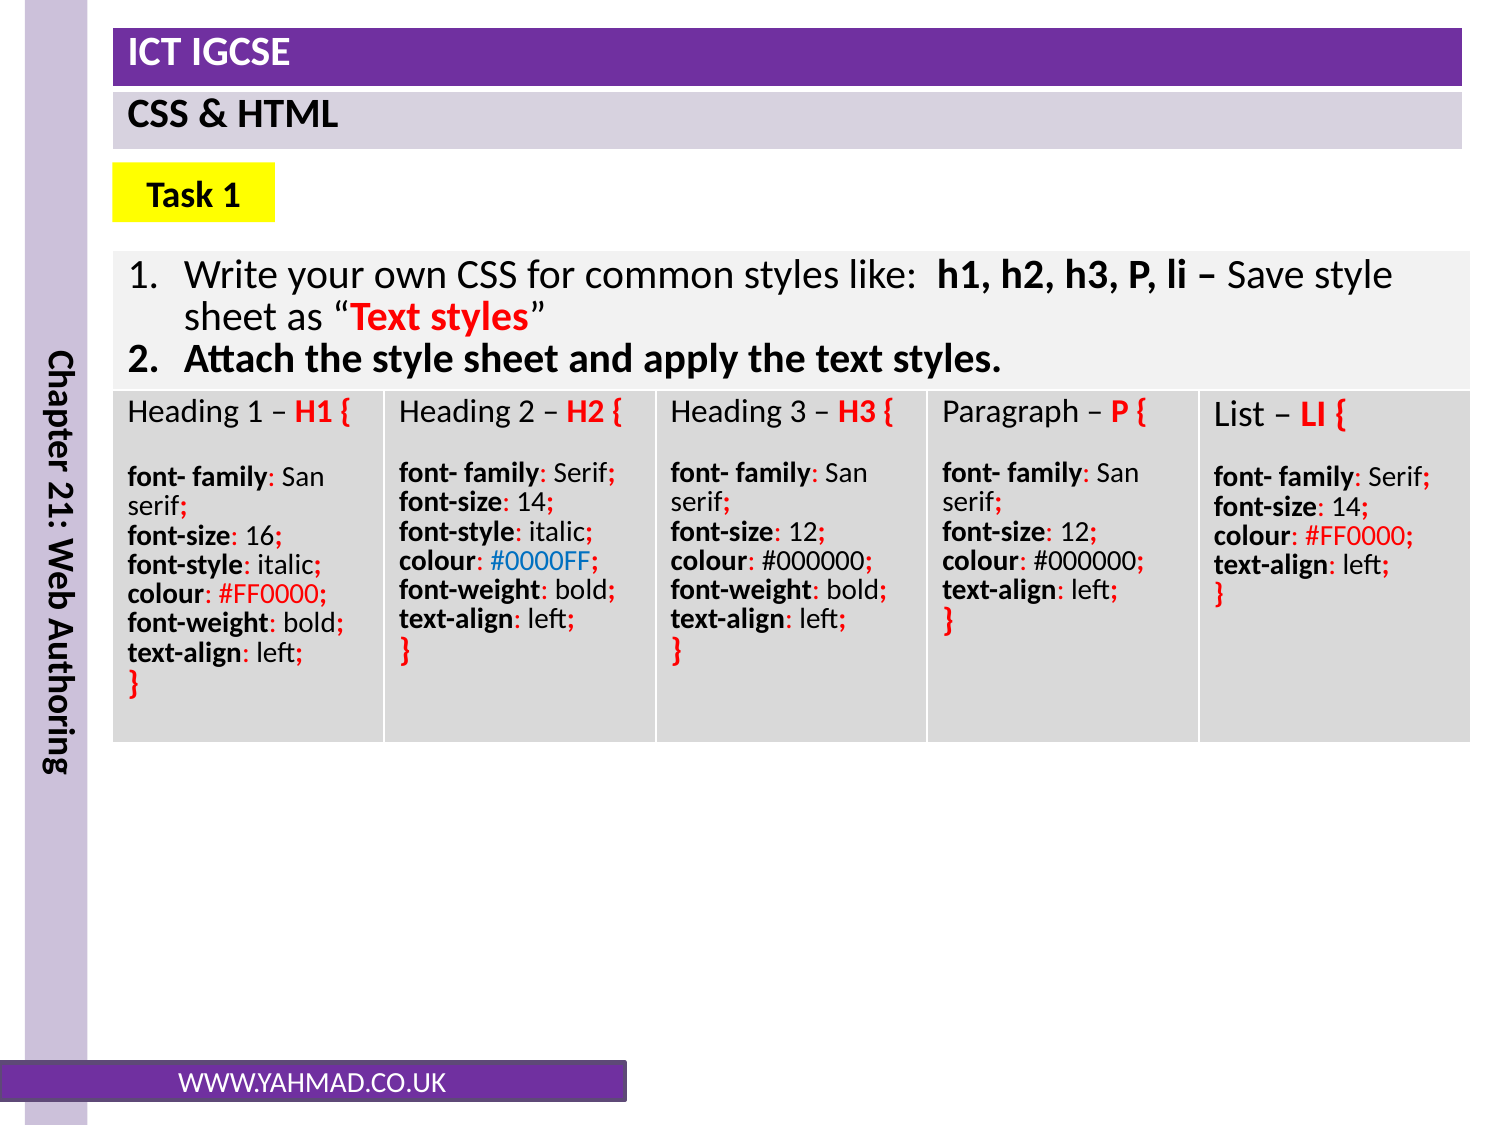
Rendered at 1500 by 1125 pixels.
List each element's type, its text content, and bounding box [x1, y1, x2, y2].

table_cell List – LI { font- family: Serif; font-size: 14; colour: #FF0000; text-align: left; } [1200, 391, 1470, 742]
table_cell Paragraph – P { font- family: San serif; font-size: 12; colour: #000000; text-align: left; } [928, 391, 1198, 742]
text_box Task 1 [112, 162, 275, 223]
table_cell Heading 3 – H3 { font- family: San serif; font-size: 12; colour: #000000; font-weight: bold; text-align: left; } [657, 391, 926, 742]
table_cell Heading 1 – H1 { font- family: San serif; font-size: 16; font-style: italic; colour: #FF0000; font-weight: bold; text-align: left; } [113, 391, 383, 742]
table_cell Heading 2 – H2 { font- family: Serif; font-size: 14; font-style: italic; colour: #0000FF; font-weight: bold; text-align: left; } [385, 391, 655, 742]
table_header Write your own CSS for common styles like: h1, h2, h3, P, li – Save style sheet as “Text styles” Attach the style sheet and apply the text styles. [113, 251, 1470, 389]
